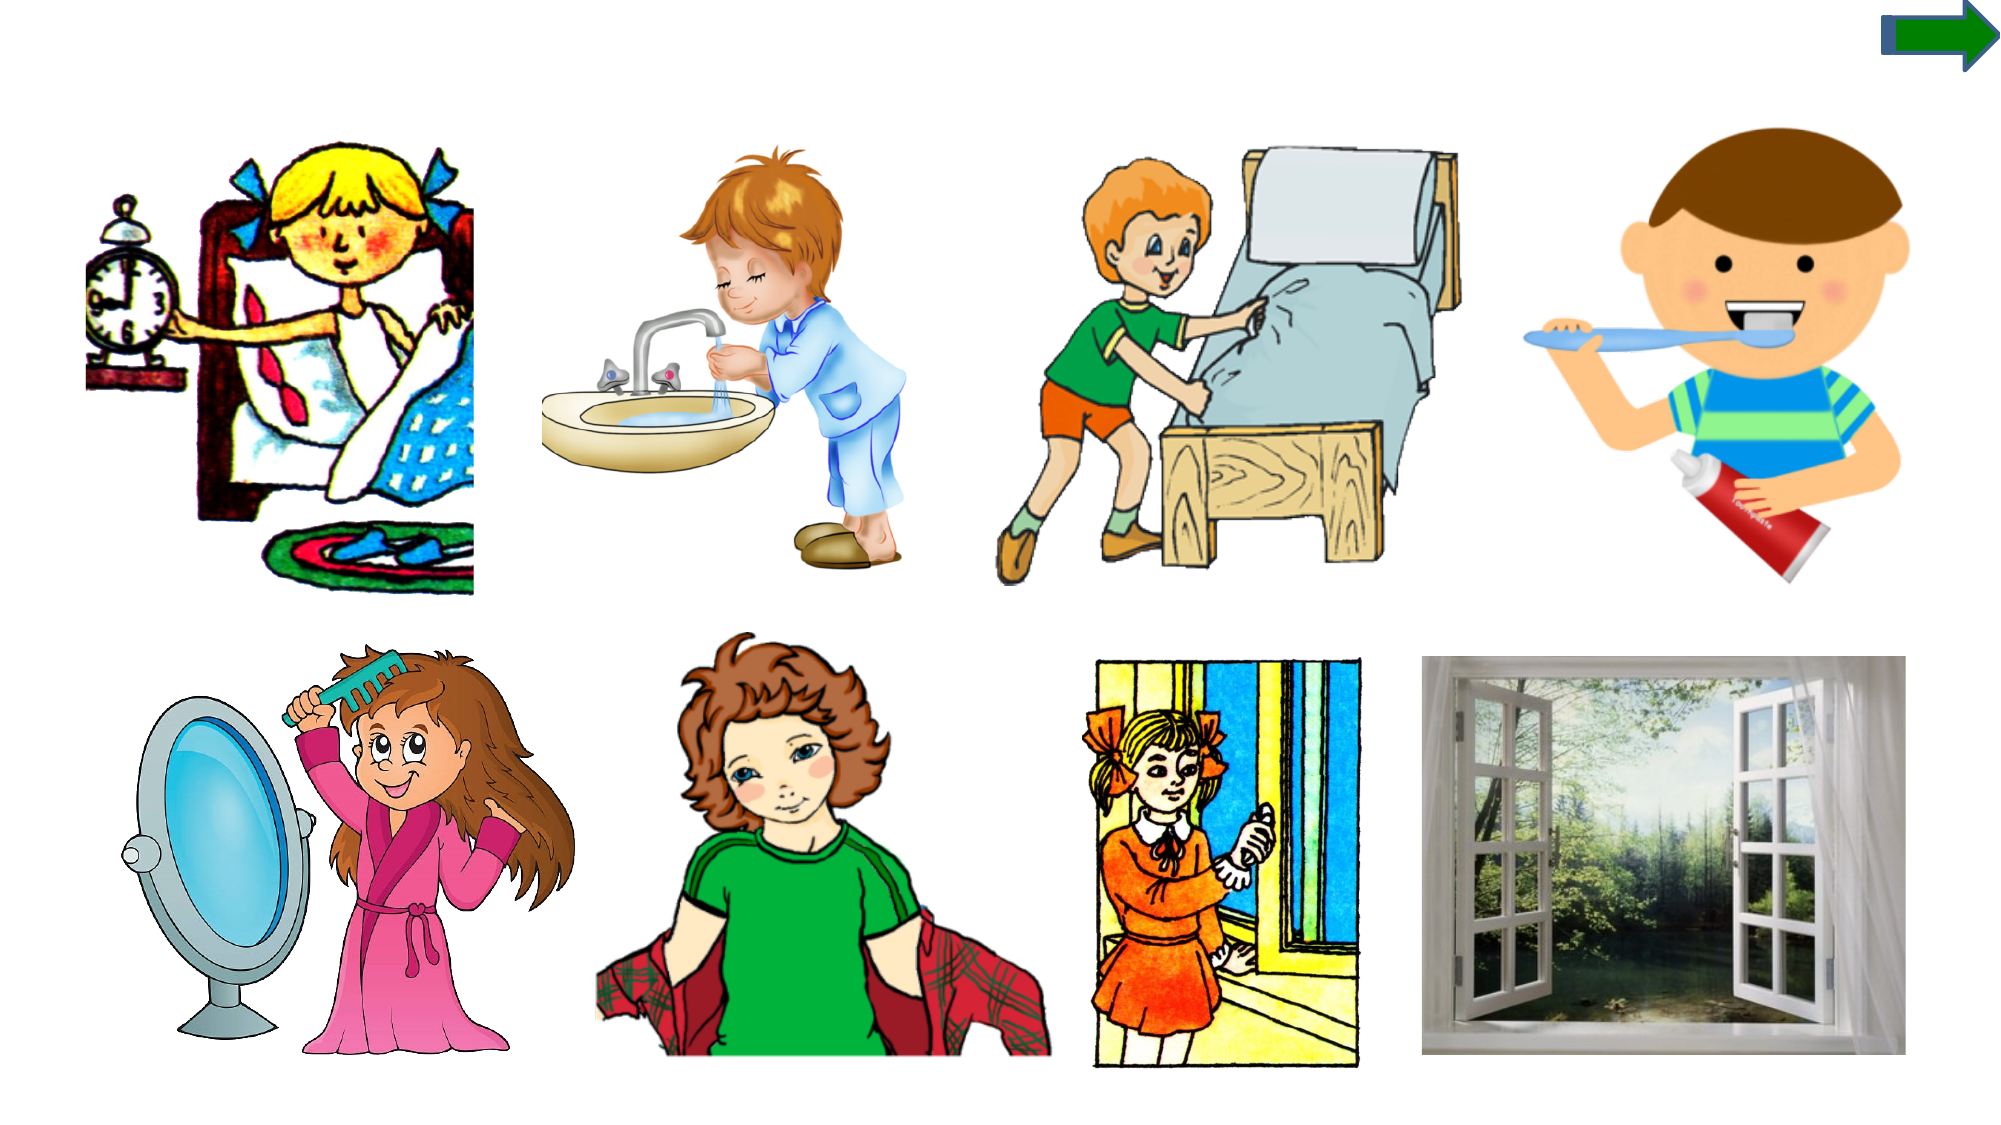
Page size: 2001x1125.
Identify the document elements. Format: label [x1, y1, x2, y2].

picture [85, 140, 479, 597]
picture [120, 644, 575, 1055]
picture [1503, 105, 1949, 597]
picture [988, 140, 1468, 587]
text_box [1881, 0, 2000, 73]
picture [542, 140, 919, 574]
picture [1421, 656, 1906, 1055]
picture [1081, 655, 1364, 1069]
picture [589, 632, 1056, 1059]
